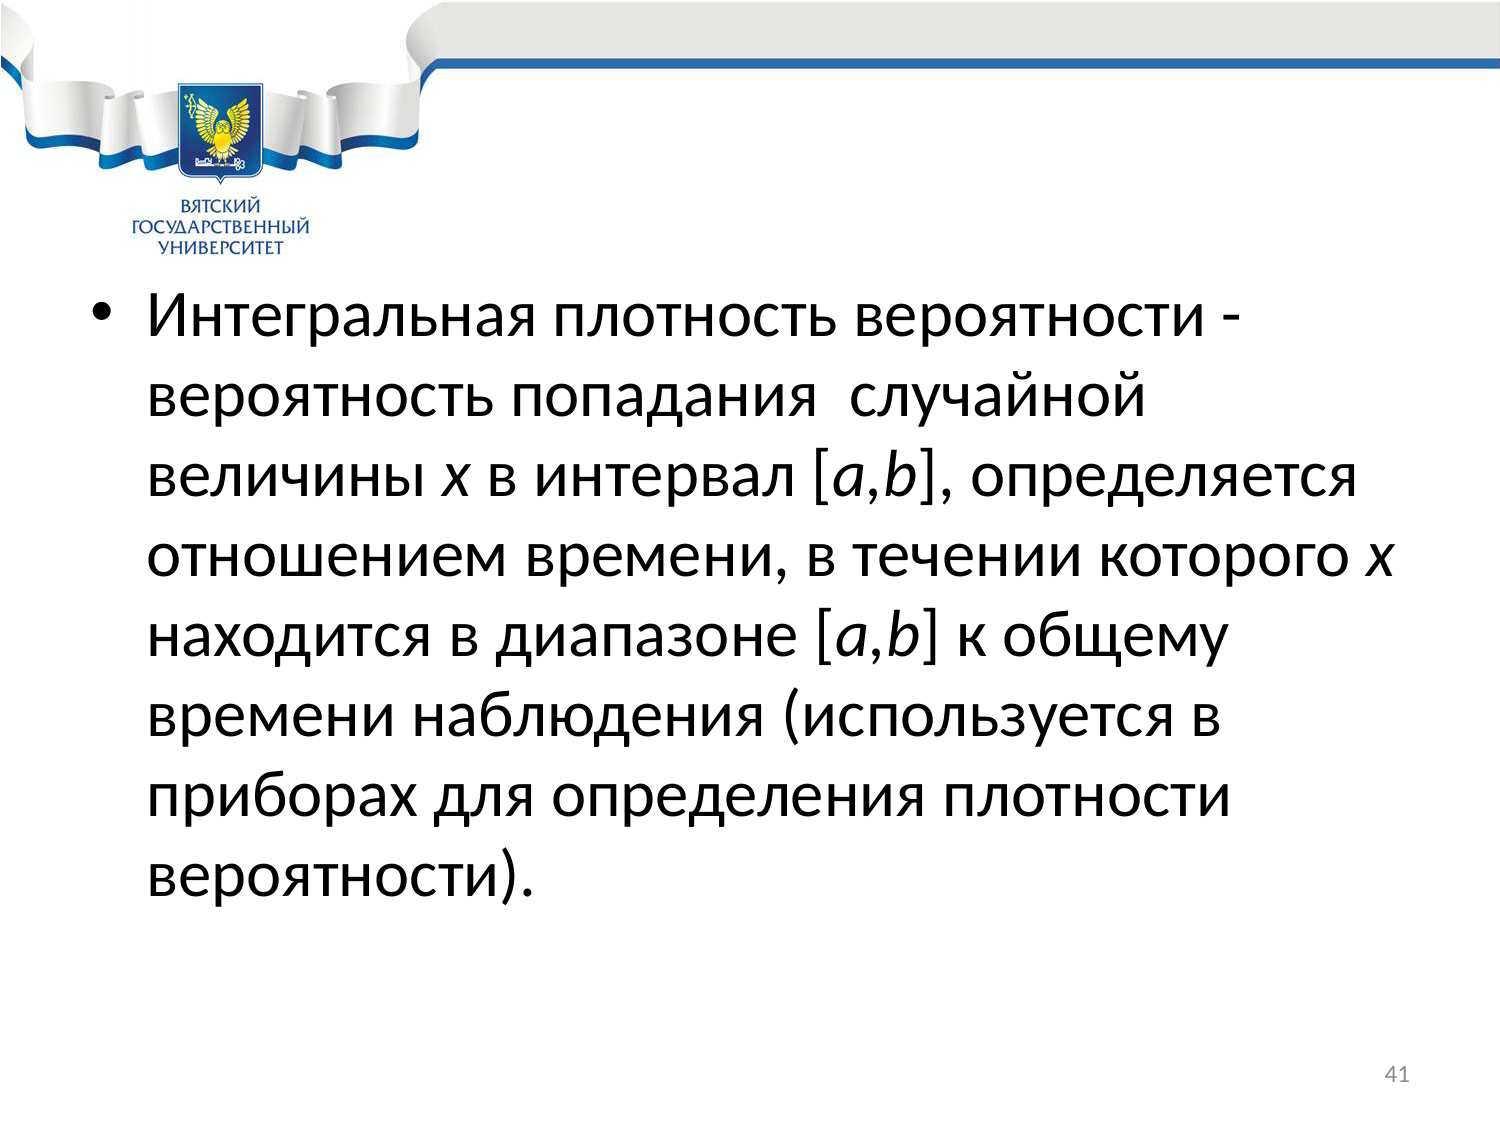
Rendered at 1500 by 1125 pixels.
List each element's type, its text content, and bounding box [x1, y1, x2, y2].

slide_number 41 [1074, 1042, 1425, 1103]
picture [0, 0, 1500, 1125]
title [75, 45, 1425, 233]
list Интегральная плотность вероятности -вероятность попадания случайной величины х в интервал [a,b], определяется отношением времени, в течении которого х находится в диапазоне [a,b] к общему времени наблюдения (используется в приборах для определения плотности вероятности). [75, 262, 1425, 1005]
